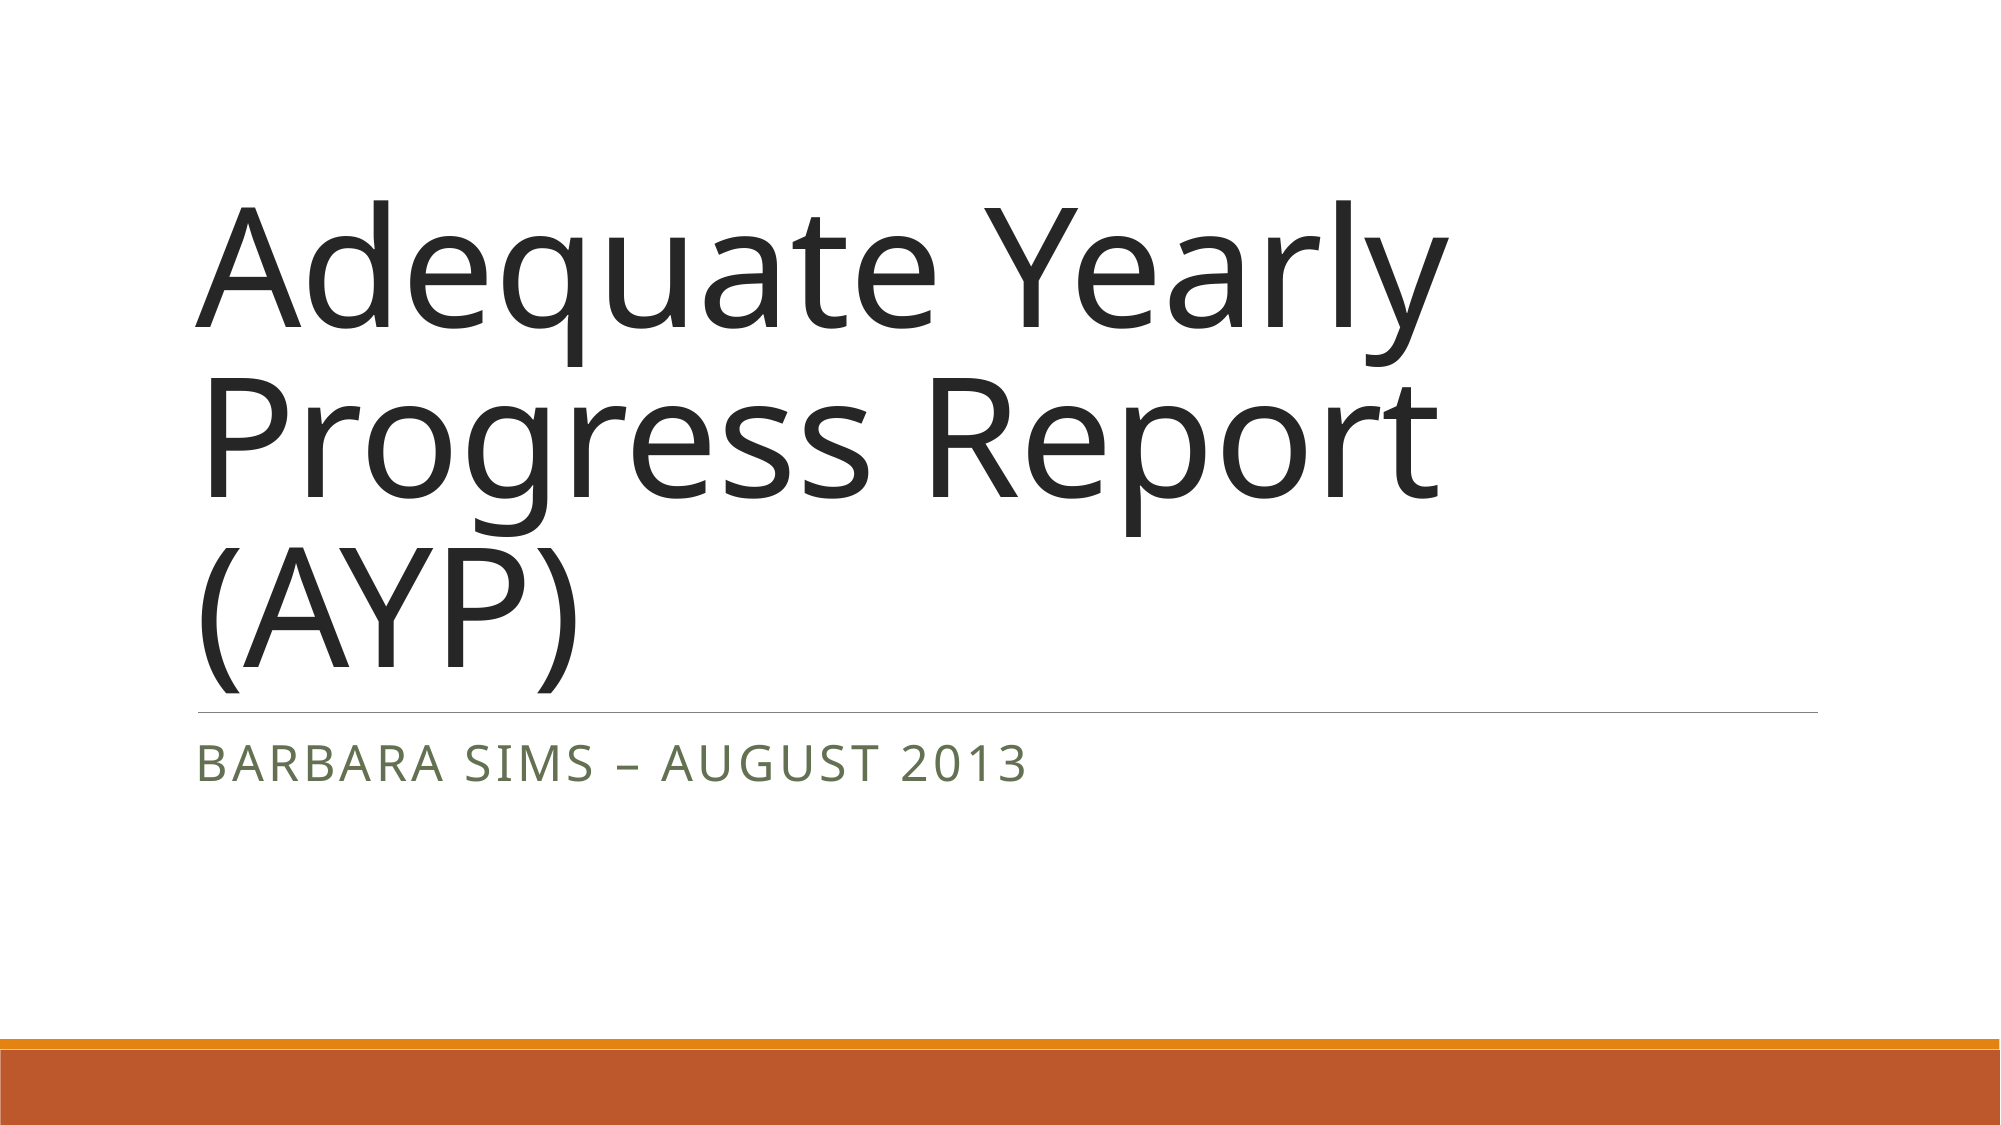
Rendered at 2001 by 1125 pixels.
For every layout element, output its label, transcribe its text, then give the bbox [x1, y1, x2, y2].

title Adequate Yearly Progress Report (AYP) [180, 124, 1830, 710]
subtitle Barbara Sims – August 2013 [180, 730, 1831, 919]
